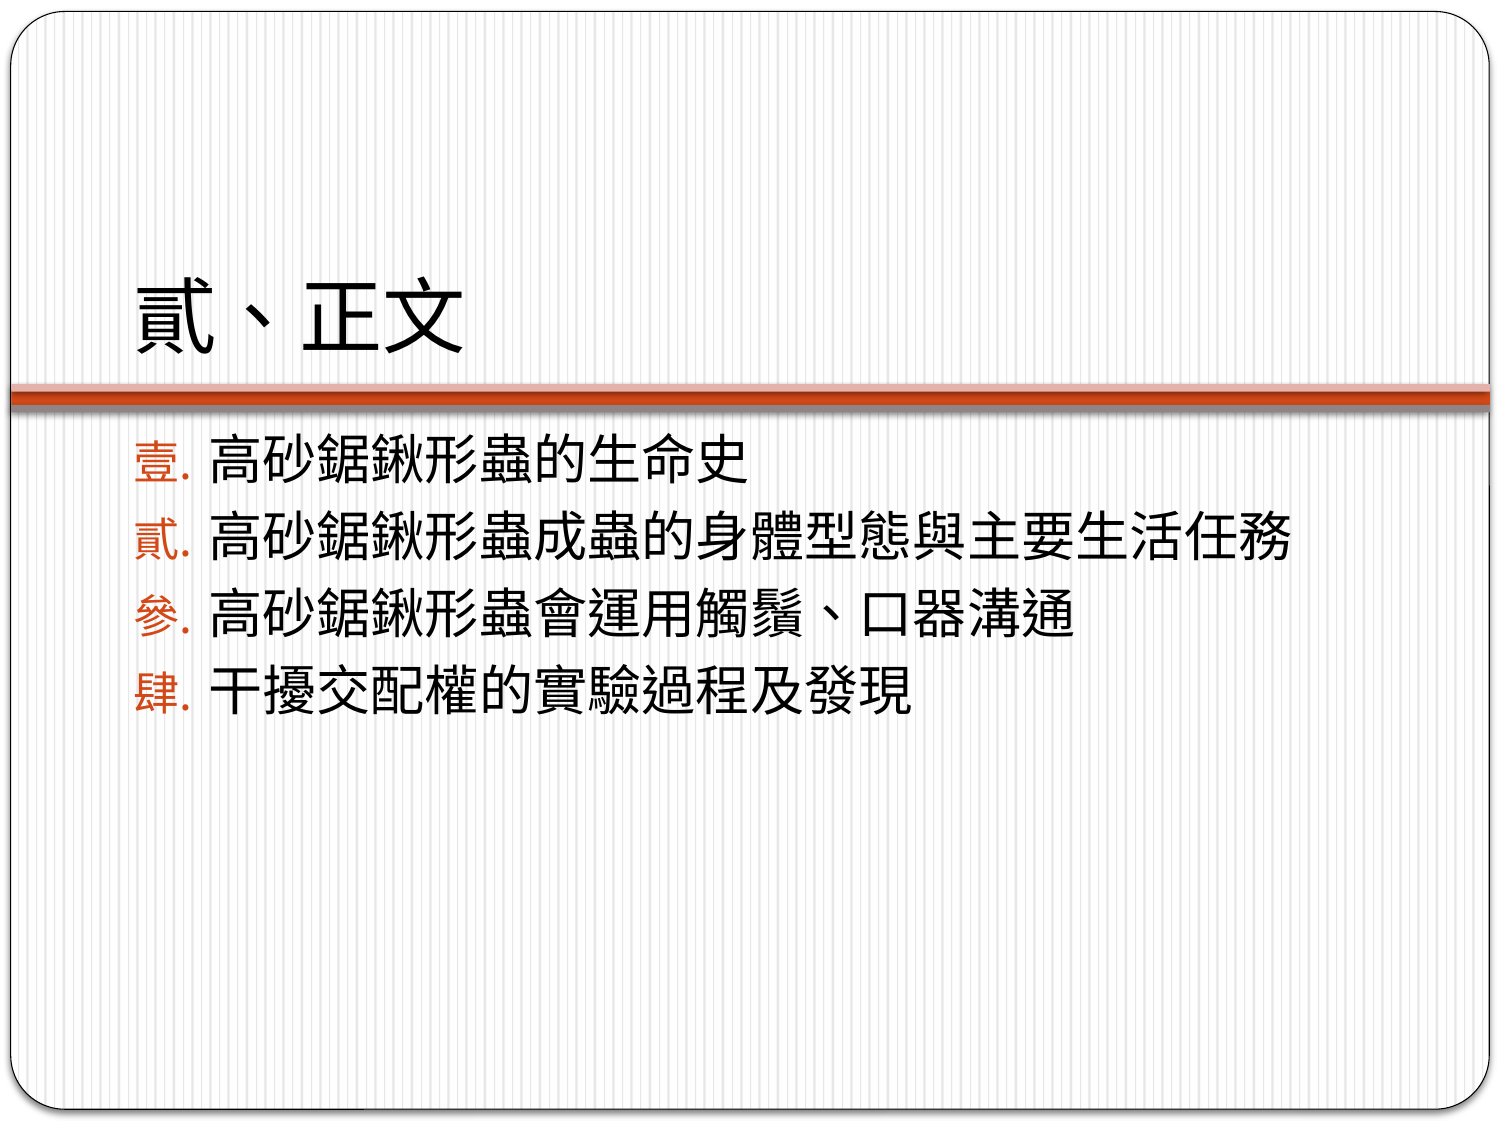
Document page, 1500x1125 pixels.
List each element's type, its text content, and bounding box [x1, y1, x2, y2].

list 高砂鋸鍬形蟲的生命史 高砂鋸鍬形蟲成蟲的身體型態與主要生活任務 高砂鋸鍬形蟲會運用觸鬚、口器溝通 干擾交配權的實驗過程及發現 [118, 417, 1394, 740]
title 貳、正文 [118, 156, 1394, 380]
